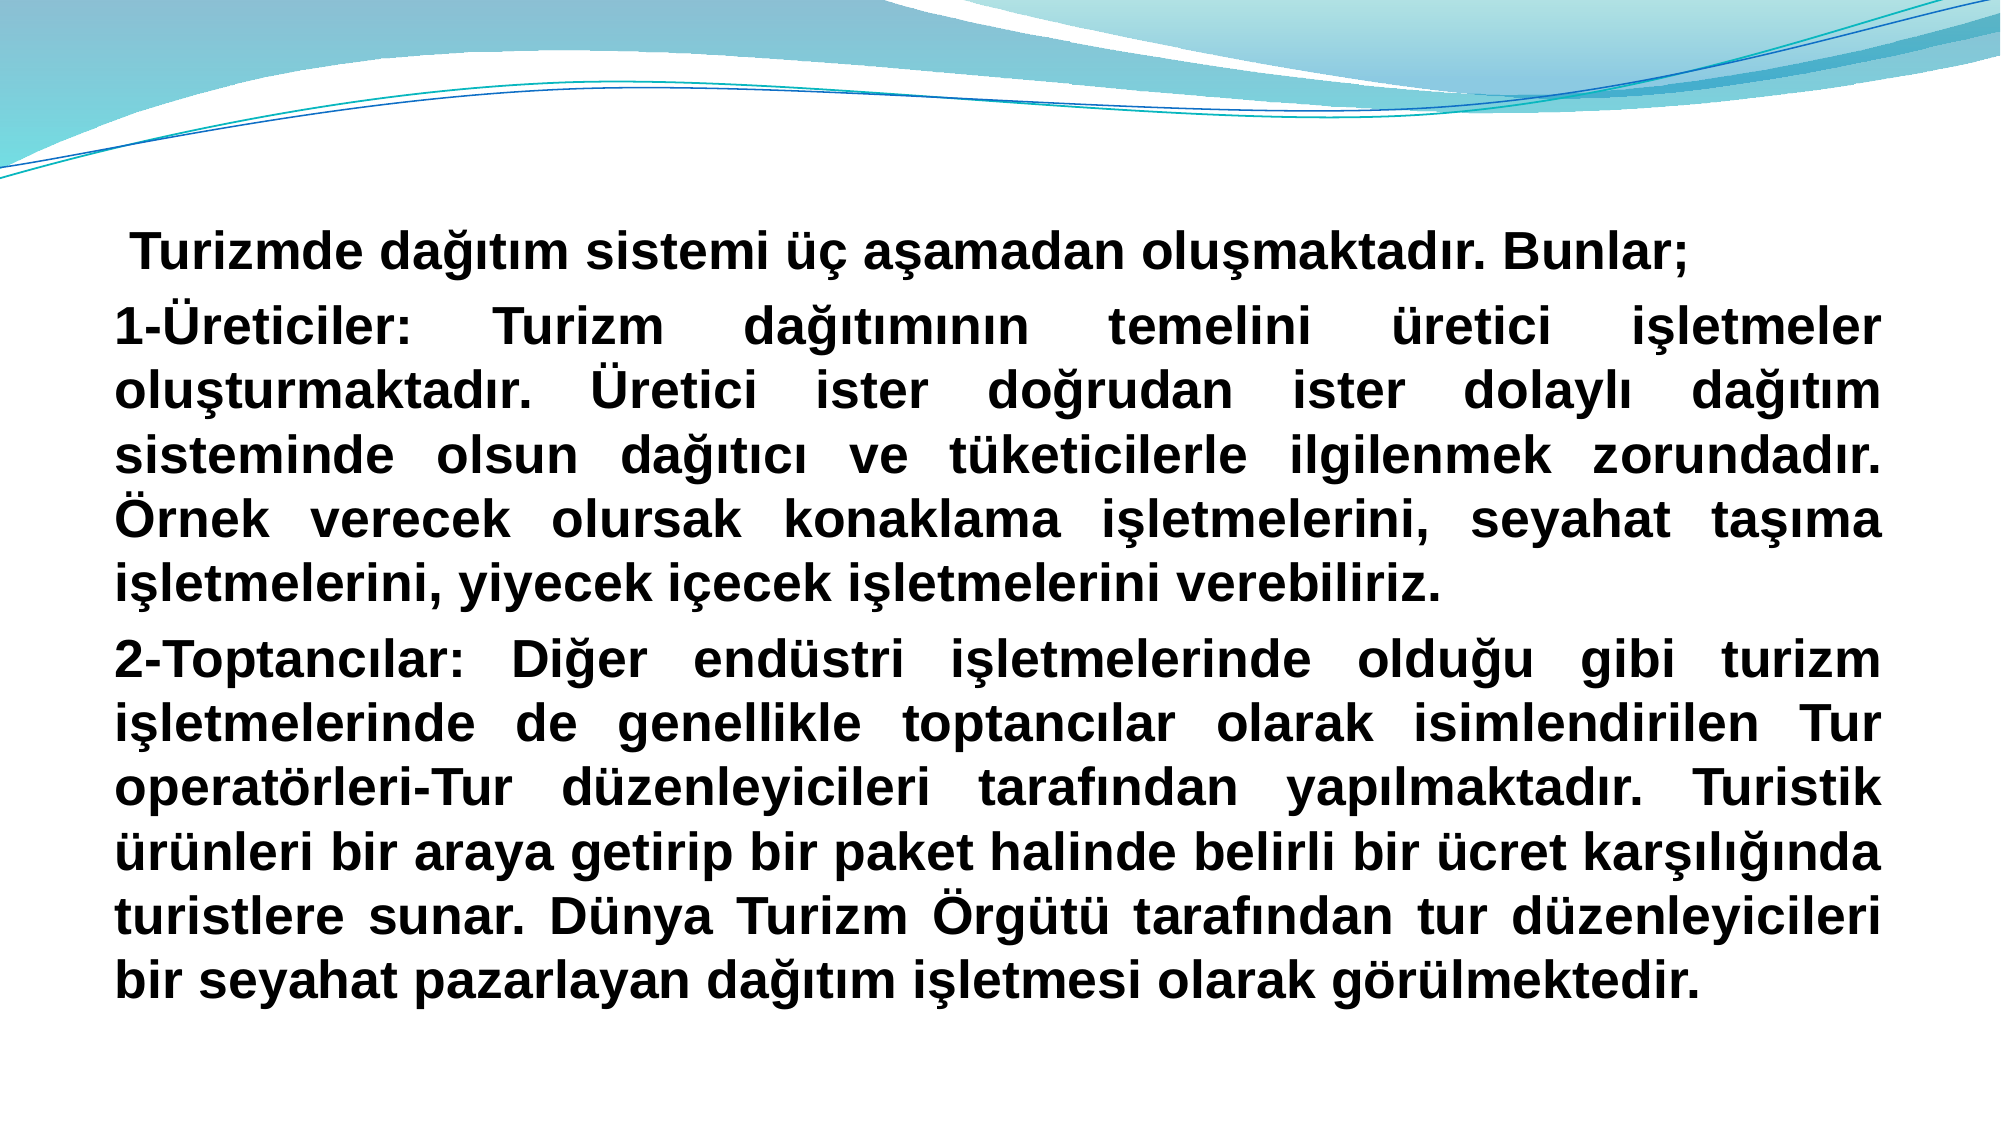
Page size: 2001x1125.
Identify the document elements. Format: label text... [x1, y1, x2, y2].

list Turizmde dağıtım sistemi üç aşamadan oluşmaktadır. Bunlar; 1-Üreticiler: Turizm dağıtımının temelini üretici işletmeler oluşturmaktadır. Üretici ister doğrudan ister dolaylı dağıtım sisteminde olsun dağıtıcı ve tüketicilerle ilgilenmek zorundadır. Örnek verecek olursak konaklama işletmelerini, seyahat taşıma işletmelerini, yiyecek içecek işletmelerini verebiliriz. 2-Toptancılar: Diğer endüstri işletmelerinde olduğu gibi turizm işletmelerinde de genellikle toptancılar olarak isimlendirilen Tur operatörleri-Tur düzenleyicileri tarafından yapılmaktadır. Turistik ürünleri bir araya getirip bir paket halinde belirli bir ücret karşılığında turistlere sunar. Dünya Turizm Örgütü tarafından tur düzenleyicileri bir seyahat pazarlayan dağıtım işletmesi olarak görülmektedir. [99, 208, 1900, 1038]
